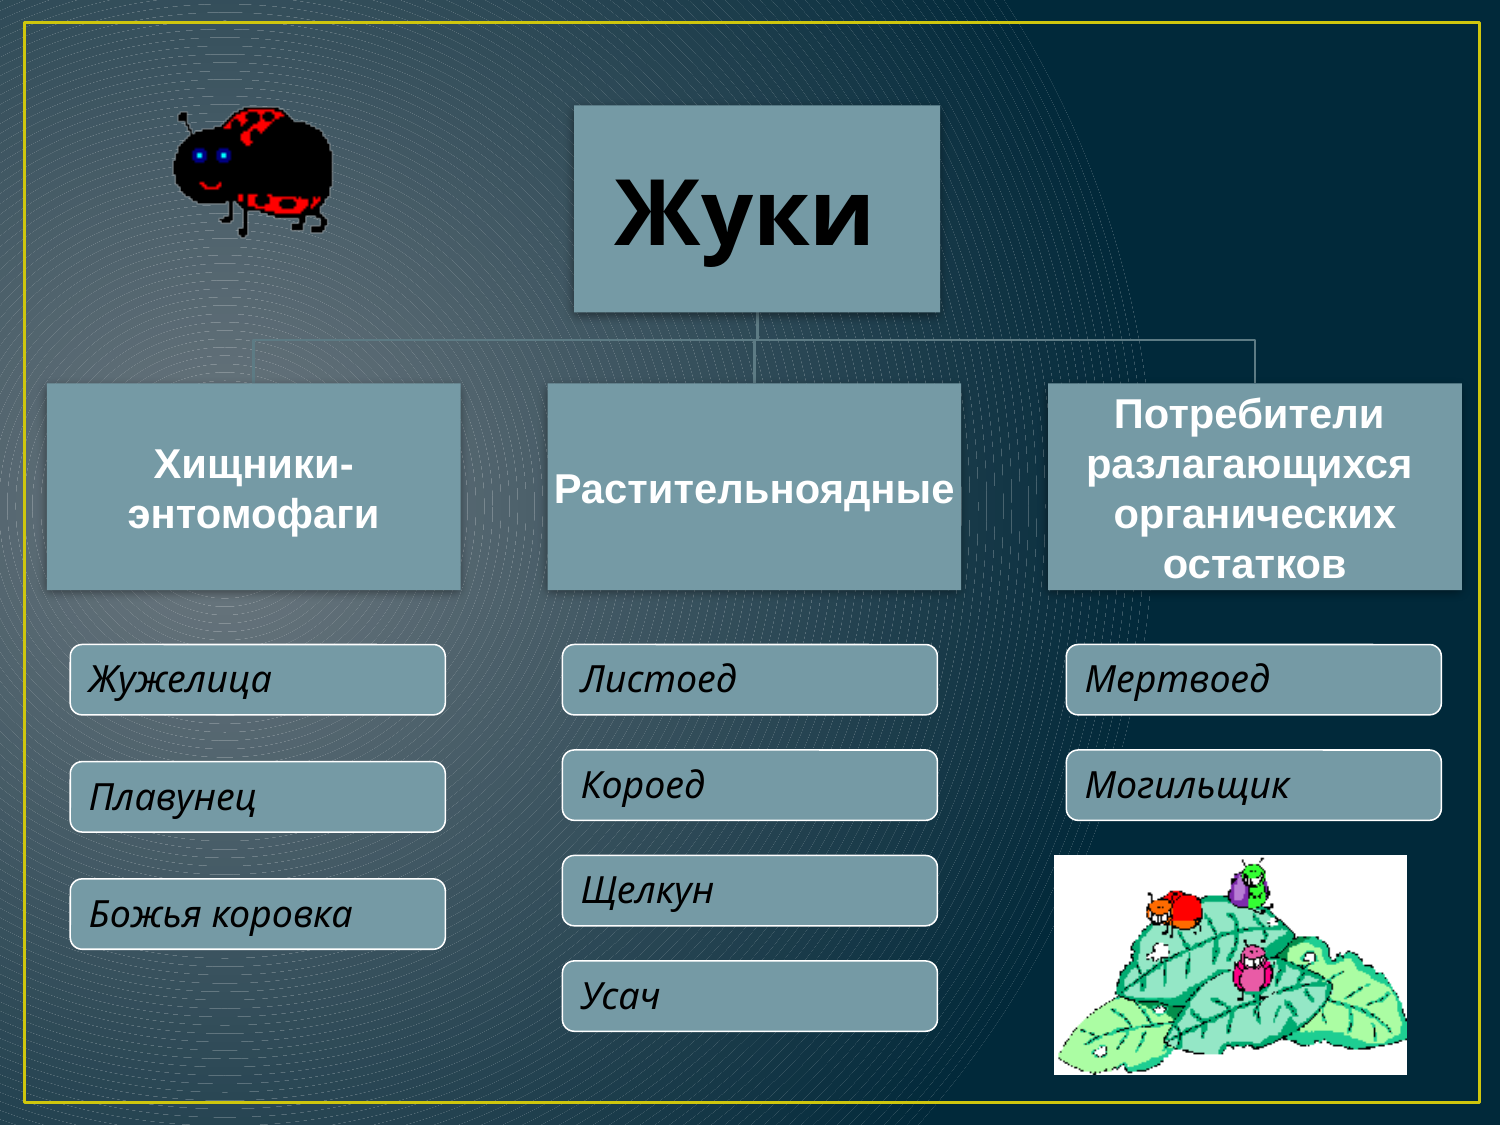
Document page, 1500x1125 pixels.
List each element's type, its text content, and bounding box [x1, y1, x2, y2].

text_box Короед [562, 749, 938, 821]
text_box Листоед [562, 656, 938, 715]
text_box Усач [562, 960, 938, 1032]
text_box Жужелица [70, 656, 446, 715]
picture [163, 81, 367, 258]
text_box Божья коровка [70, 878, 446, 950]
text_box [46, 34, 1463, 645]
text_box Могильщик [1066, 749, 1442, 821]
picture [1044, 849, 1406, 1074]
text_box Щелкун [562, 855, 938, 926]
picture [984, 29, 994, 34]
text_box Плавунец [70, 761, 446, 833]
text_box Мертвоед [1066, 656, 1442, 715]
